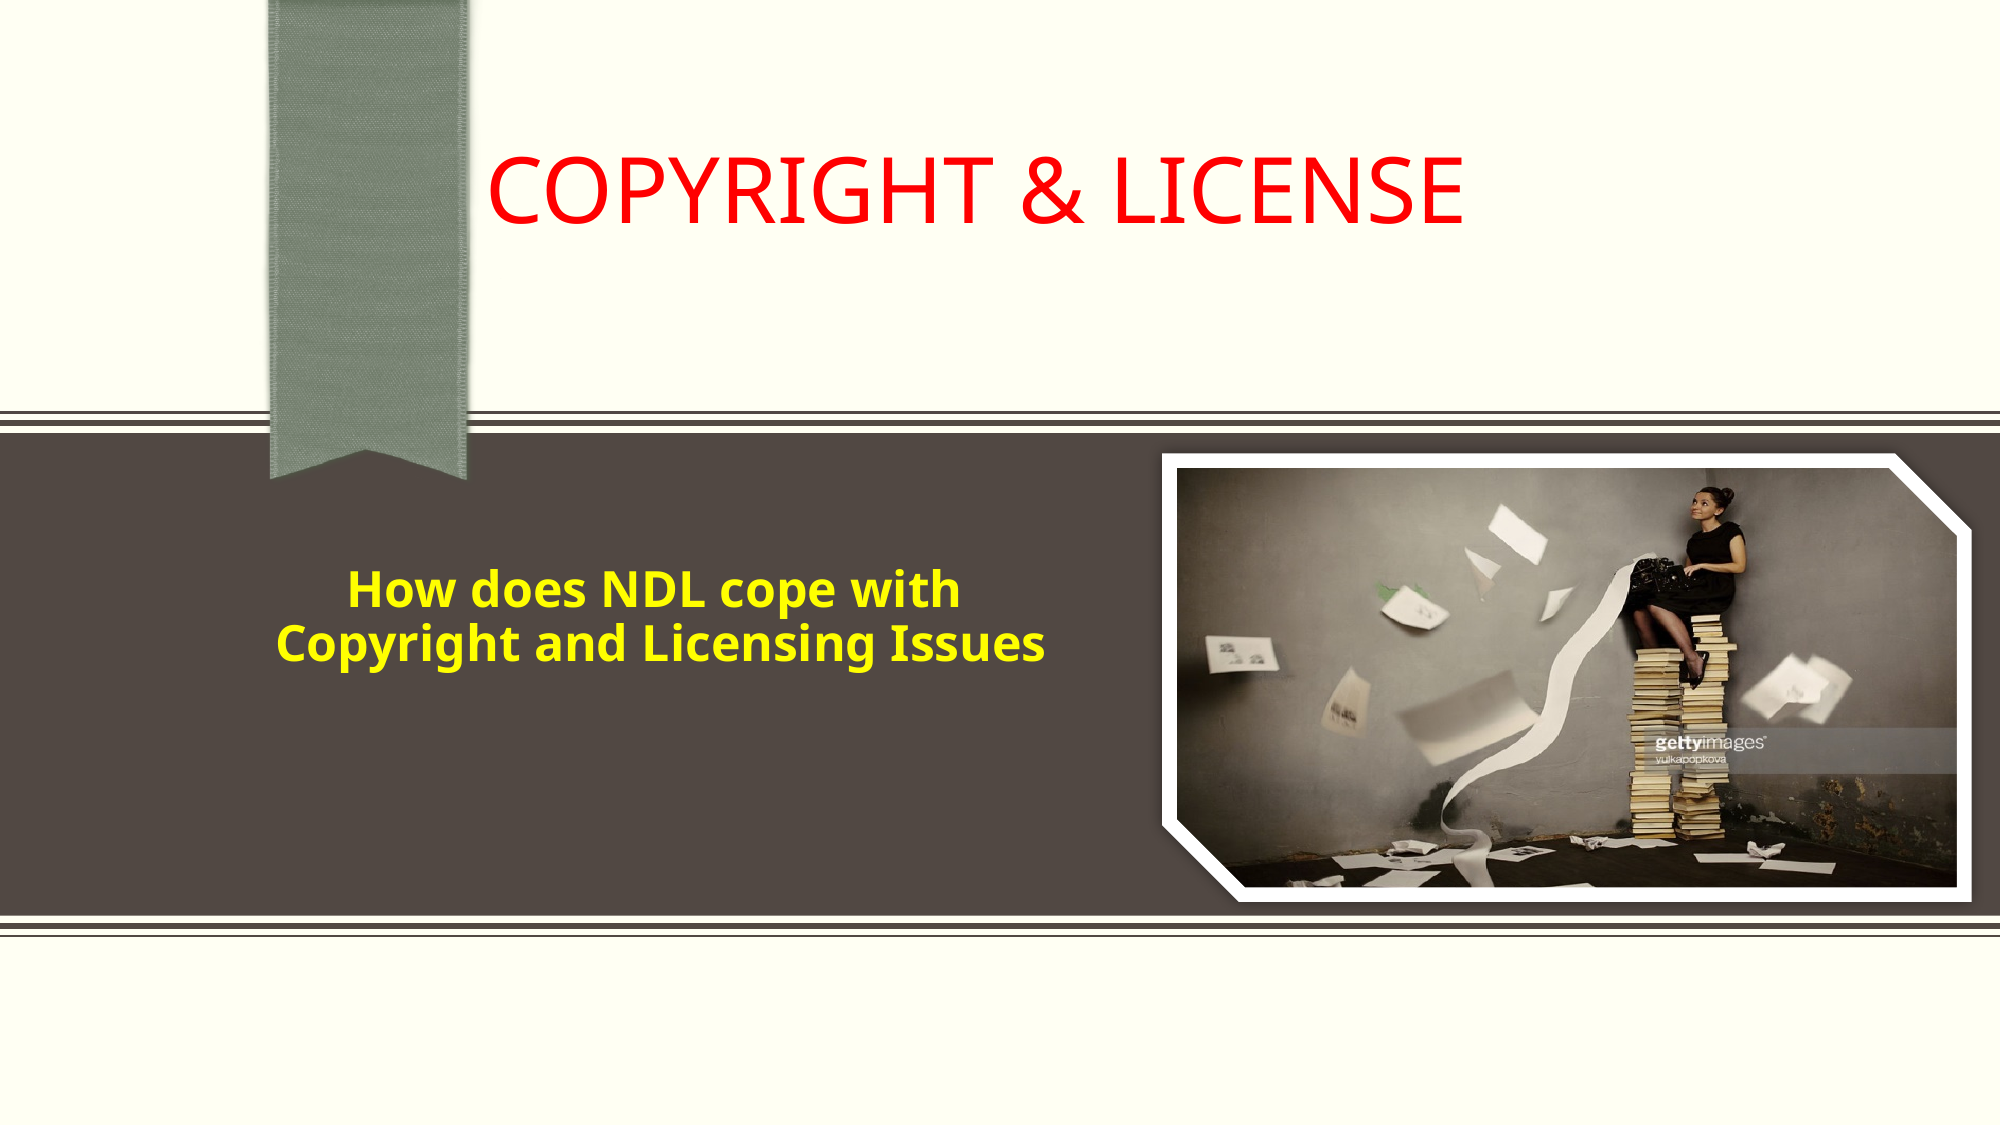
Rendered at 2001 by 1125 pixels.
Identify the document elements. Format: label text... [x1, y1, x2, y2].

title Copyright & License [485, 135, 1950, 253]
list How does NDL cope with Copyright and Licensing Issues [213, 556, 1109, 772]
picture [1169, 460, 1965, 895]
